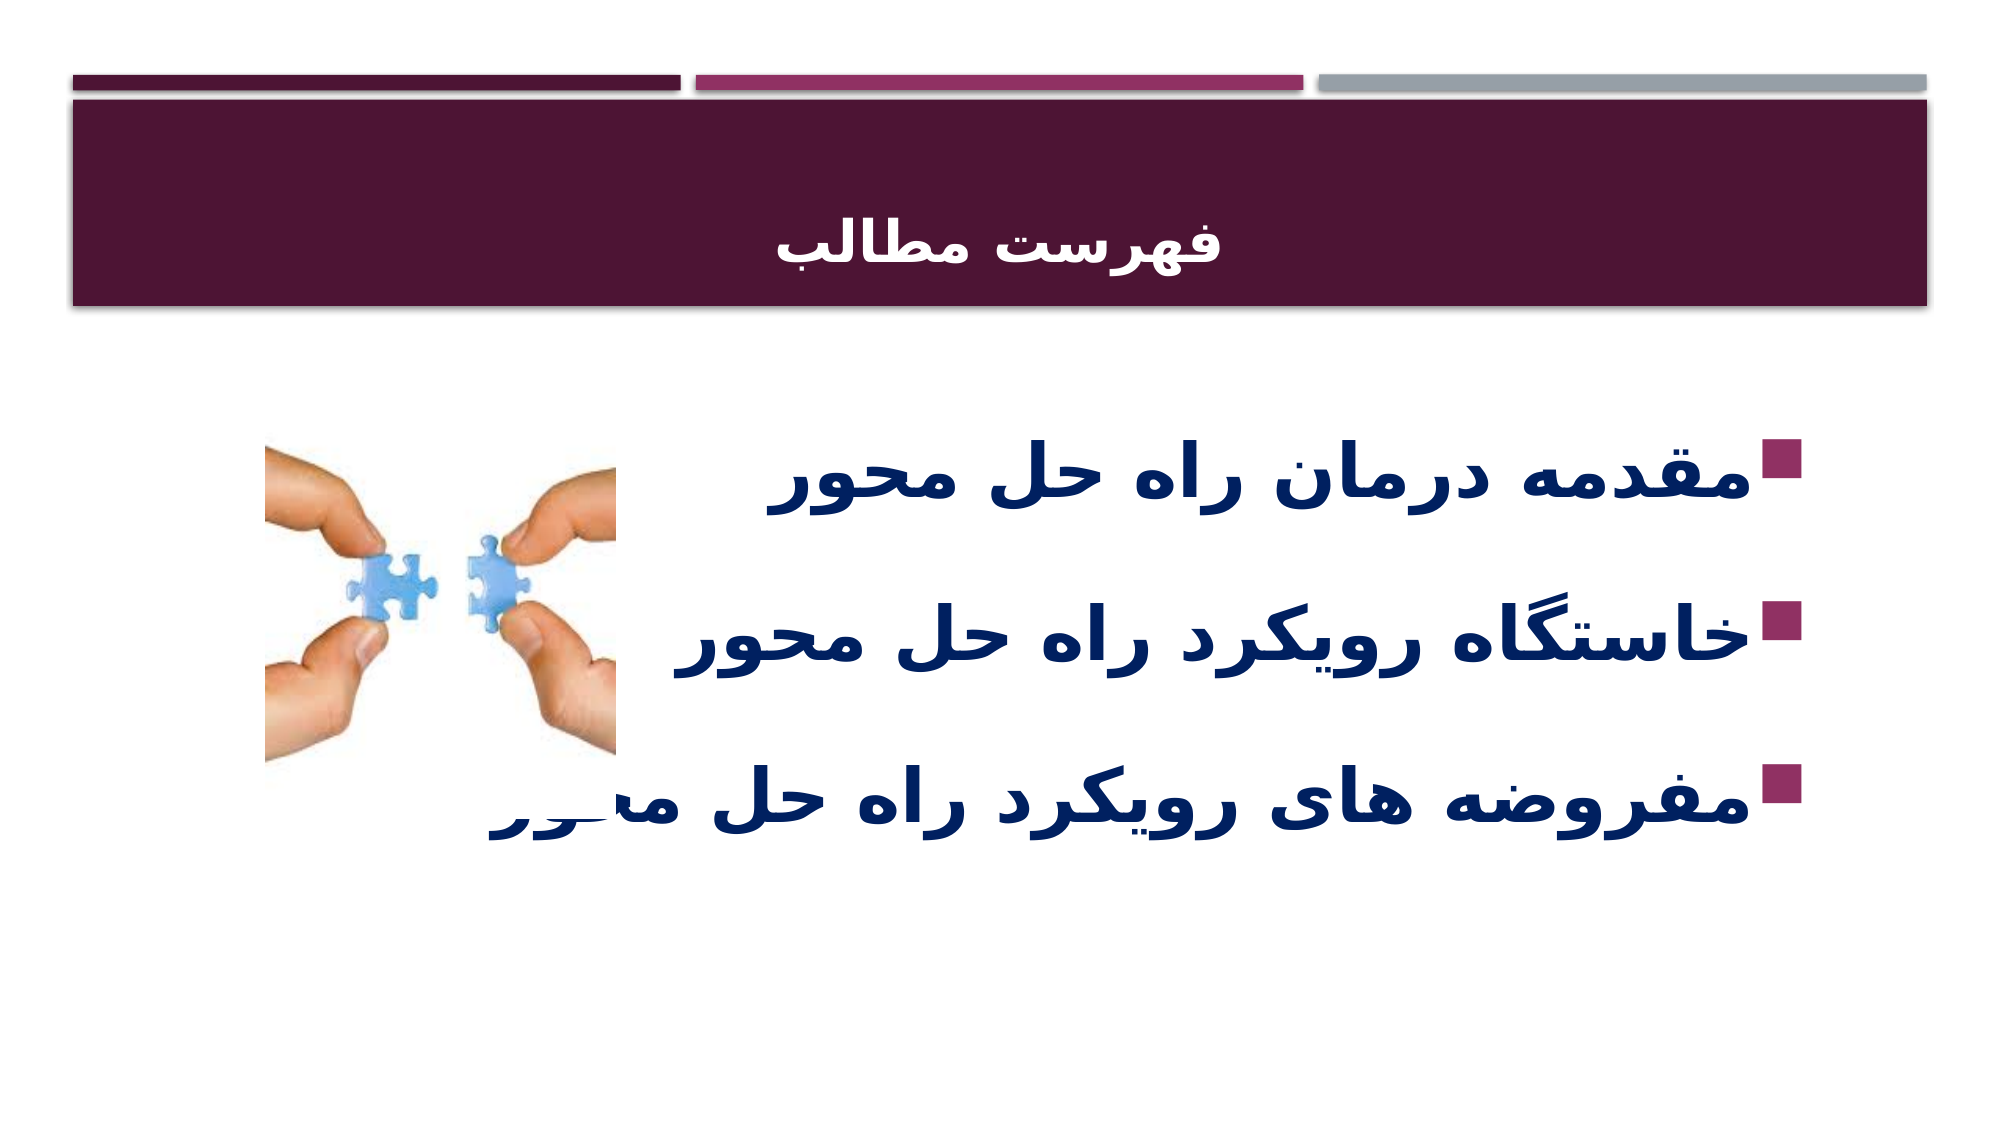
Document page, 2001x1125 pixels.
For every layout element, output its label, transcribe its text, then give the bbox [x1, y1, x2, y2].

picture [265, 386, 617, 819]
list مقدمه درمان راه حل محور خاستگاه رویکرد راه حل محور مفروضه های رویکرد راه حل محور [218, 370, 1825, 1075]
title فهرست مطالب [95, 119, 1905, 282]
